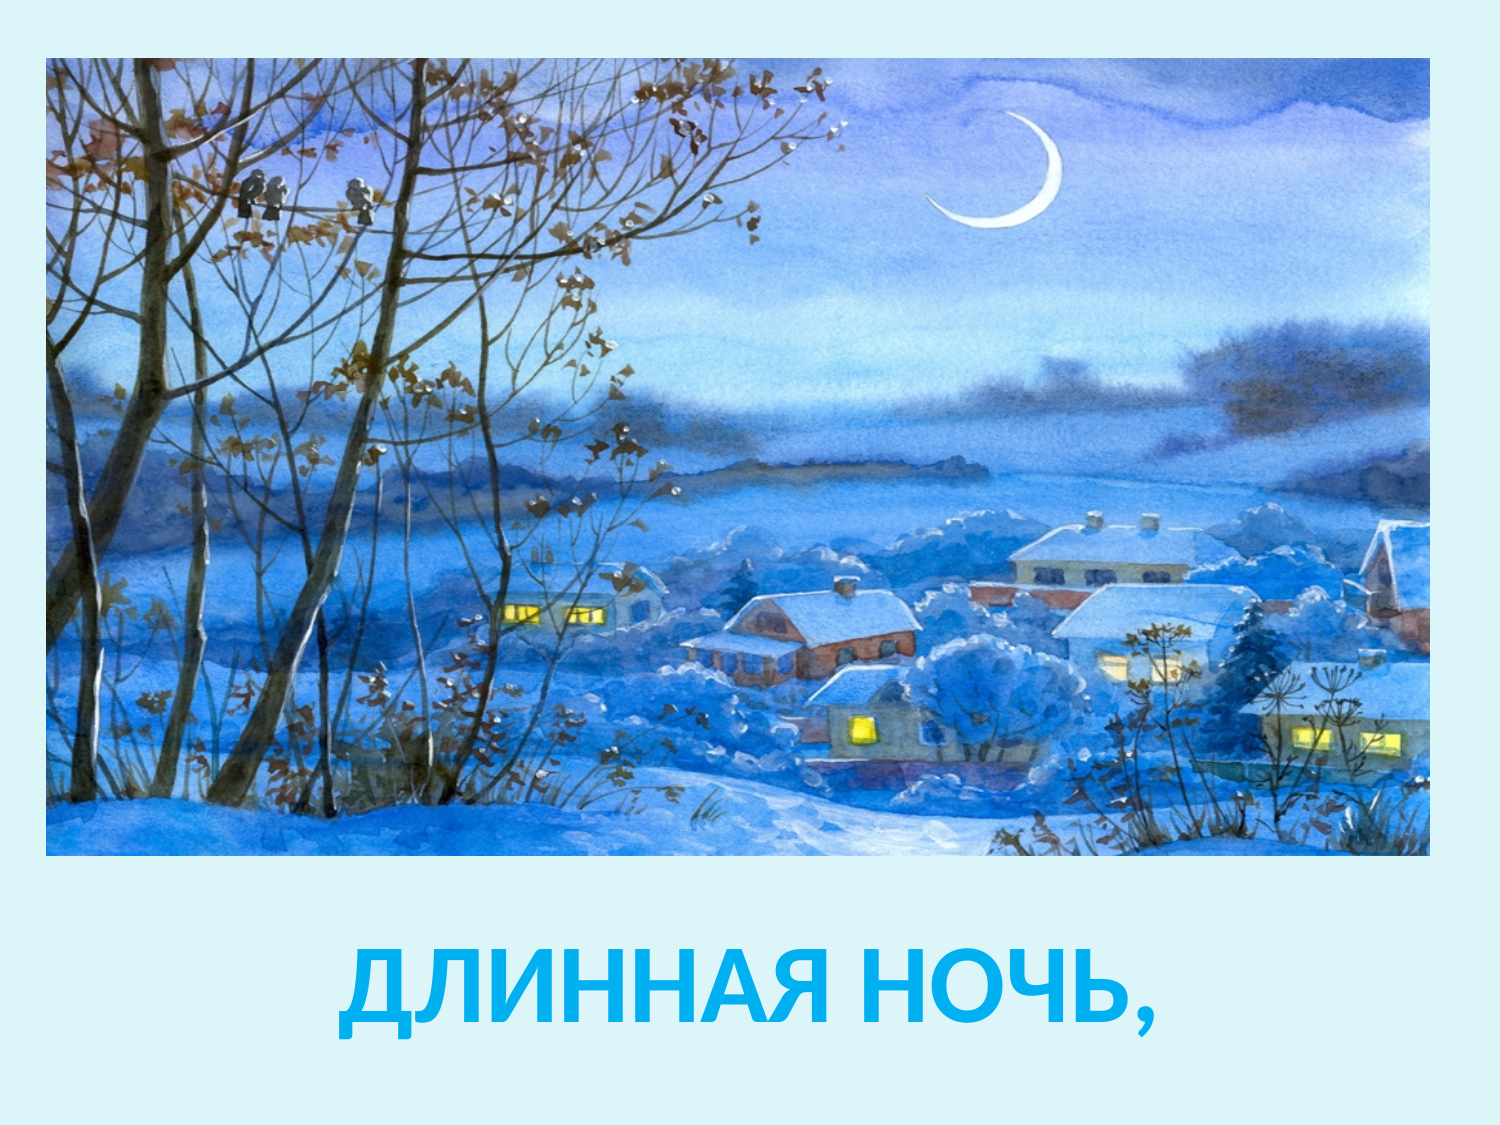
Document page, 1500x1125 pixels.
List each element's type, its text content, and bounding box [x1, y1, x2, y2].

text_box Длинная ночь, [70, 902, 1430, 1053]
picture [46, 58, 1430, 856]
